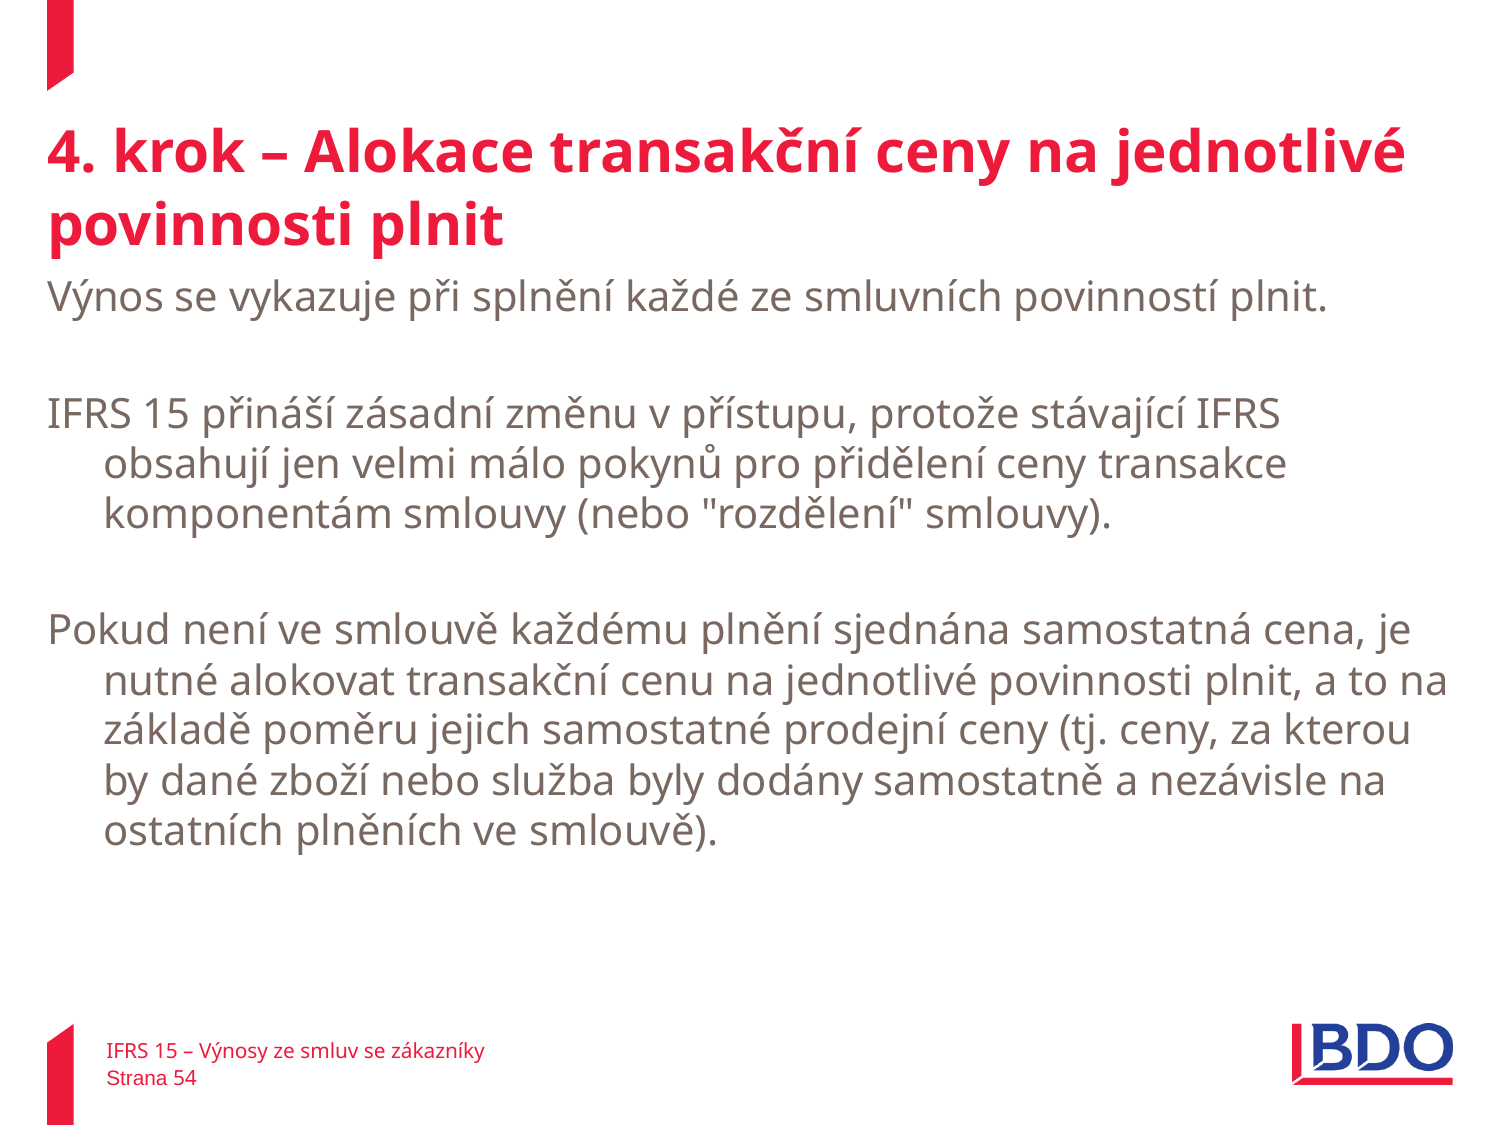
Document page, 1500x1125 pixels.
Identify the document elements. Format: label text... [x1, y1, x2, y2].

title 4. krok – Alokace transakční ceny na jednotlivé povinnosti plnit [47, 110, 1453, 269]
slide_number Strana 54 [106, 1063, 457, 1092]
footer IFRS 15 – Výnosy ze smluv se zákazníky [106, 1037, 1205, 1065]
picture [1292, 1023, 1453, 1085]
list Výnos se vykazuje při splnění každé ze smluvních povinností plnit. IFRS 15 přináší zásadní změnu v přístupu, protože stávající IFRS obsahují jen velmi málo pokynů pro přidělení ceny transakce komponentám smlouvy (nebo "rozdělení" smlouvy). Pokud není ve smlouvě každému plnění sjednána samostatná cena, je nutné alokovat transakční cenu na jednotlivé povinnosti plnit, a to na základě poměru jejich samostatné prodejní ceny (tj. ceny, za kterou by dané zboží nebo služba byly dodány samostatně a nezávisle na ostatních plněních ve smlouvě). [47, 269, 1453, 896]
